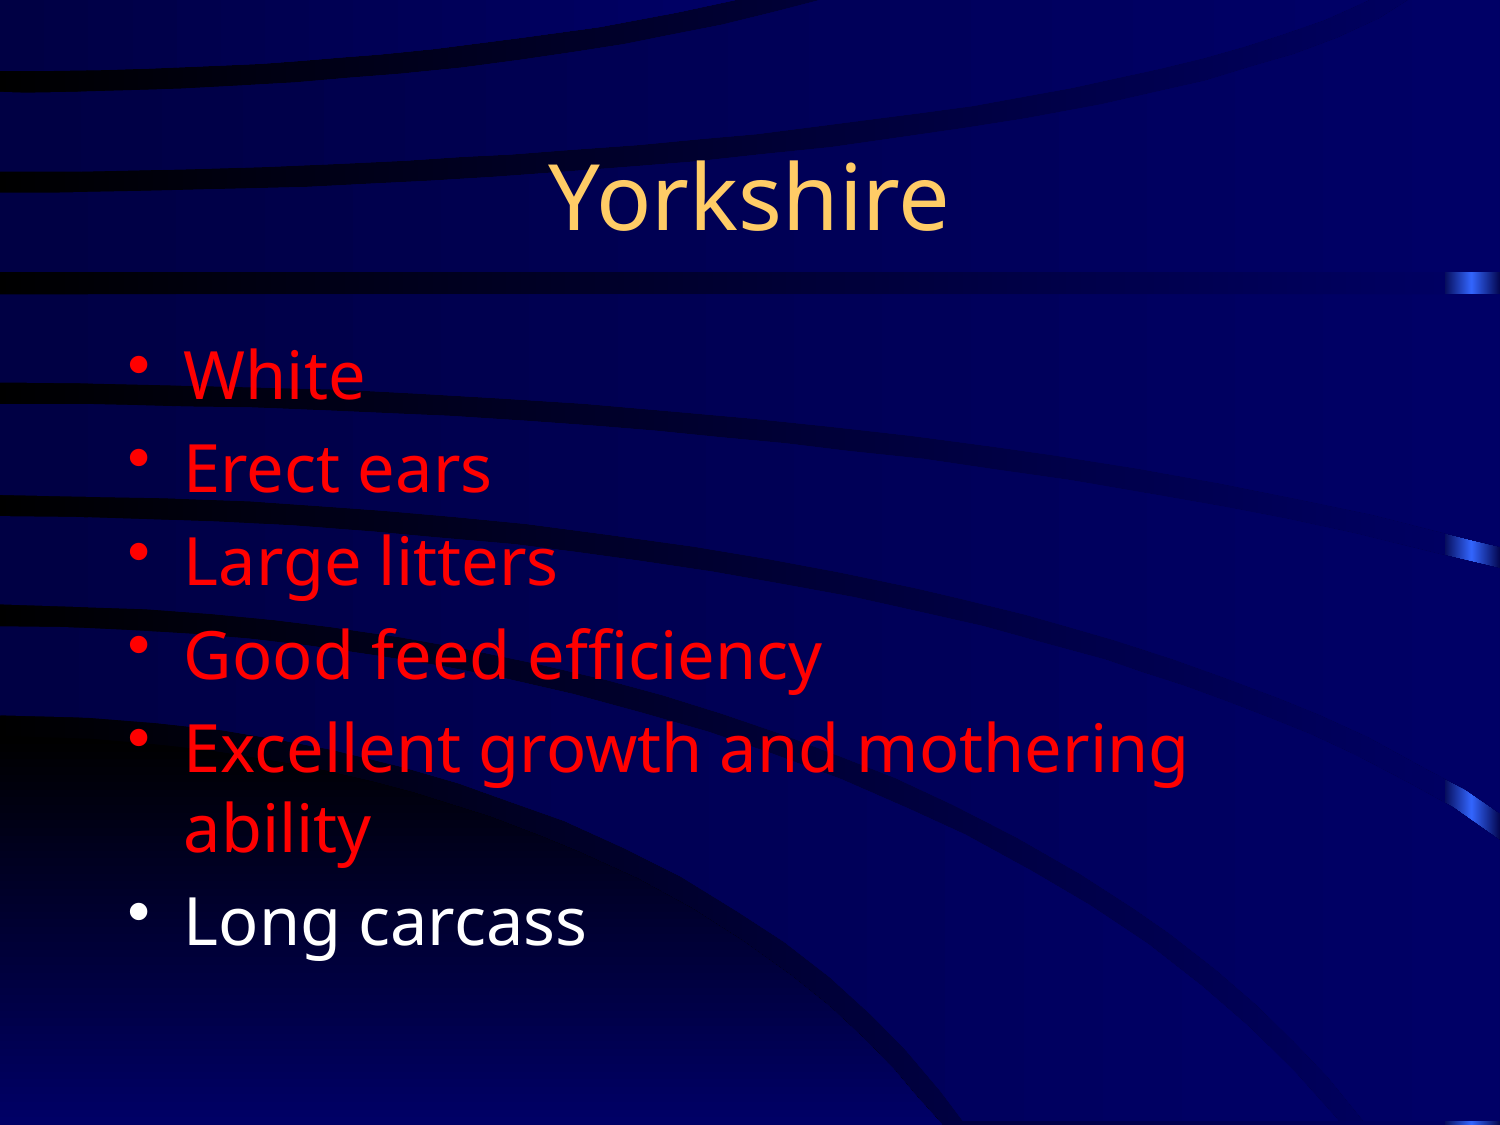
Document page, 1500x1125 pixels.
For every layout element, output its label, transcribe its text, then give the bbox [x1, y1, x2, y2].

title Yorkshire [112, 99, 1388, 288]
list White Erect ears Large litters Good feed efficiency Excellent growth and mothering ability Long carcass [112, 324, 1388, 1001]
